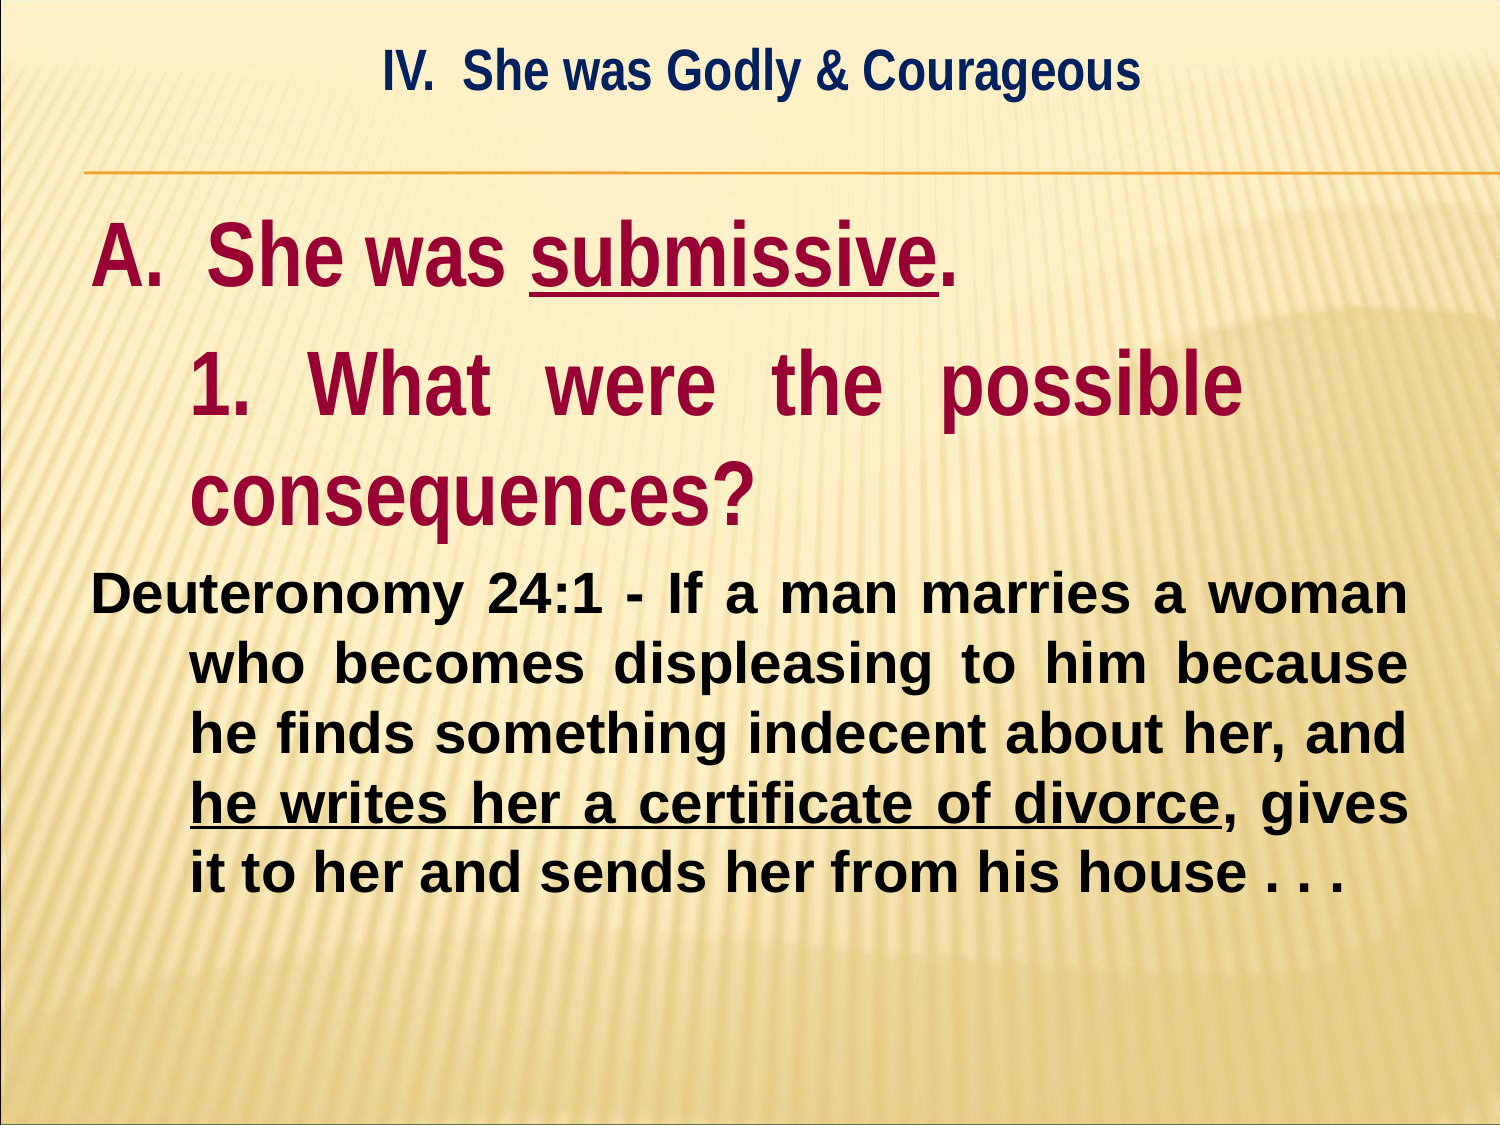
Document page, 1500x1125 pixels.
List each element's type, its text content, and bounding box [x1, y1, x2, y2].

picture [0, 0, 1500, 1125]
list A. She was submissive. 1. What were the possible consequences? Deuteronomy 24:1 - If a man marries a woman who becomes displeasing to him because he finds something indecent about her, and he writes her a certificate of divorce, gives it to her and sends her from his house . . . [75, 187, 1425, 1075]
text_box IV. She was Godly & Courageous [124, 24, 1413, 110]
